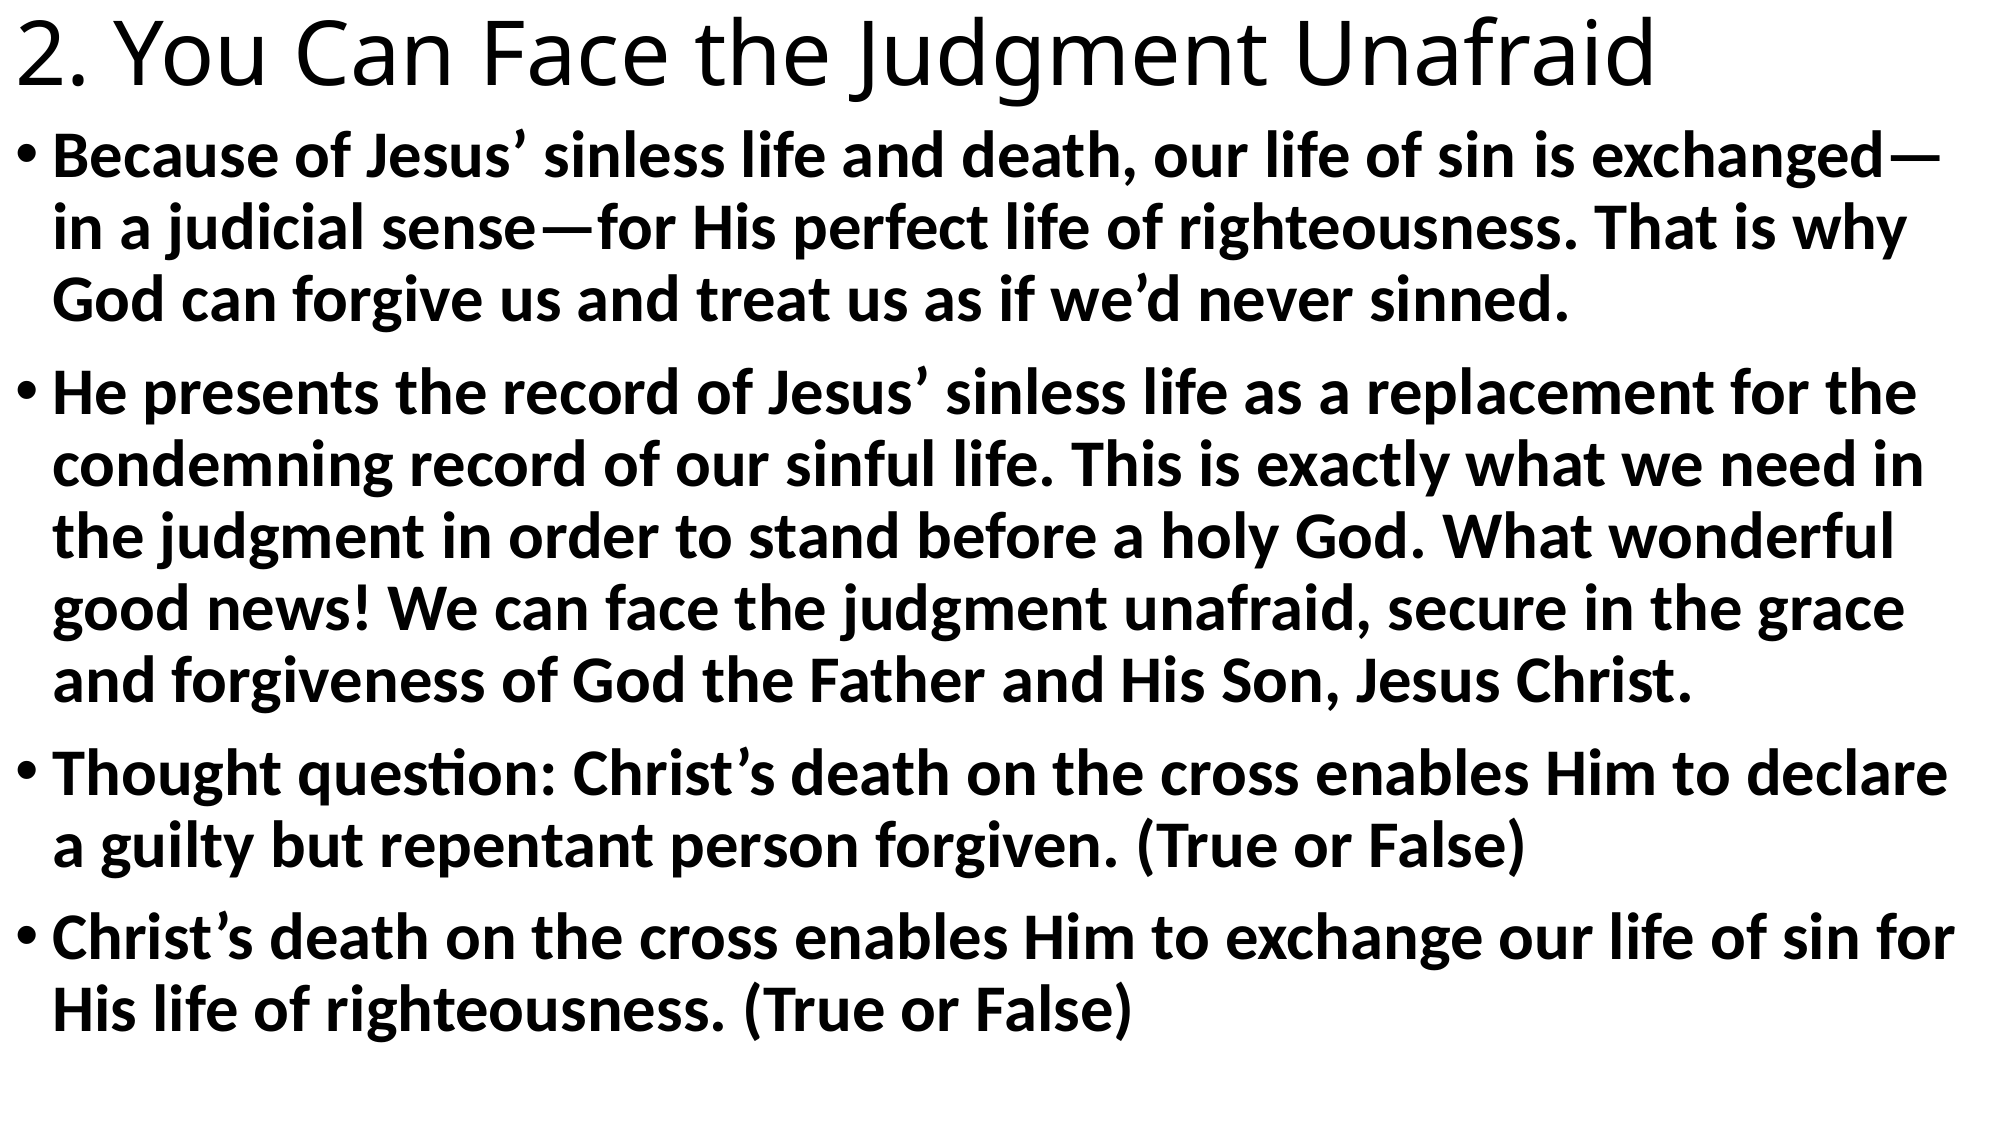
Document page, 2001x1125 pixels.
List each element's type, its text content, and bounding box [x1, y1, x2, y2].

list Because of Jesus’ sinless life and death, our life of sin is exchanged—in a judicial sense—for His perfect life of righteousness. That is why God can forgive us and treat us as if we’d never sinned. He presents the record of Jesus’ sinless life as a replacement for the condemning record of our sinful life. This is exactly what we need in the judgment in order to stand before a holy God. What wonderful good news! We can face the judgment unafraid, secure in the grace and forgiveness of God the Father and His Son, Jesus Christ. Thought question: Christ’s death on the cross enables Him to declare a guilty but repentant person forgiven. (True or False) Christ’s death on the cross enables Him to exchange our life of sin for His life of righteousness. (True or False) [0, 112, 2000, 1125]
title 2. You Can Face the Judgment Unafraid [0, 0, 2000, 112]
